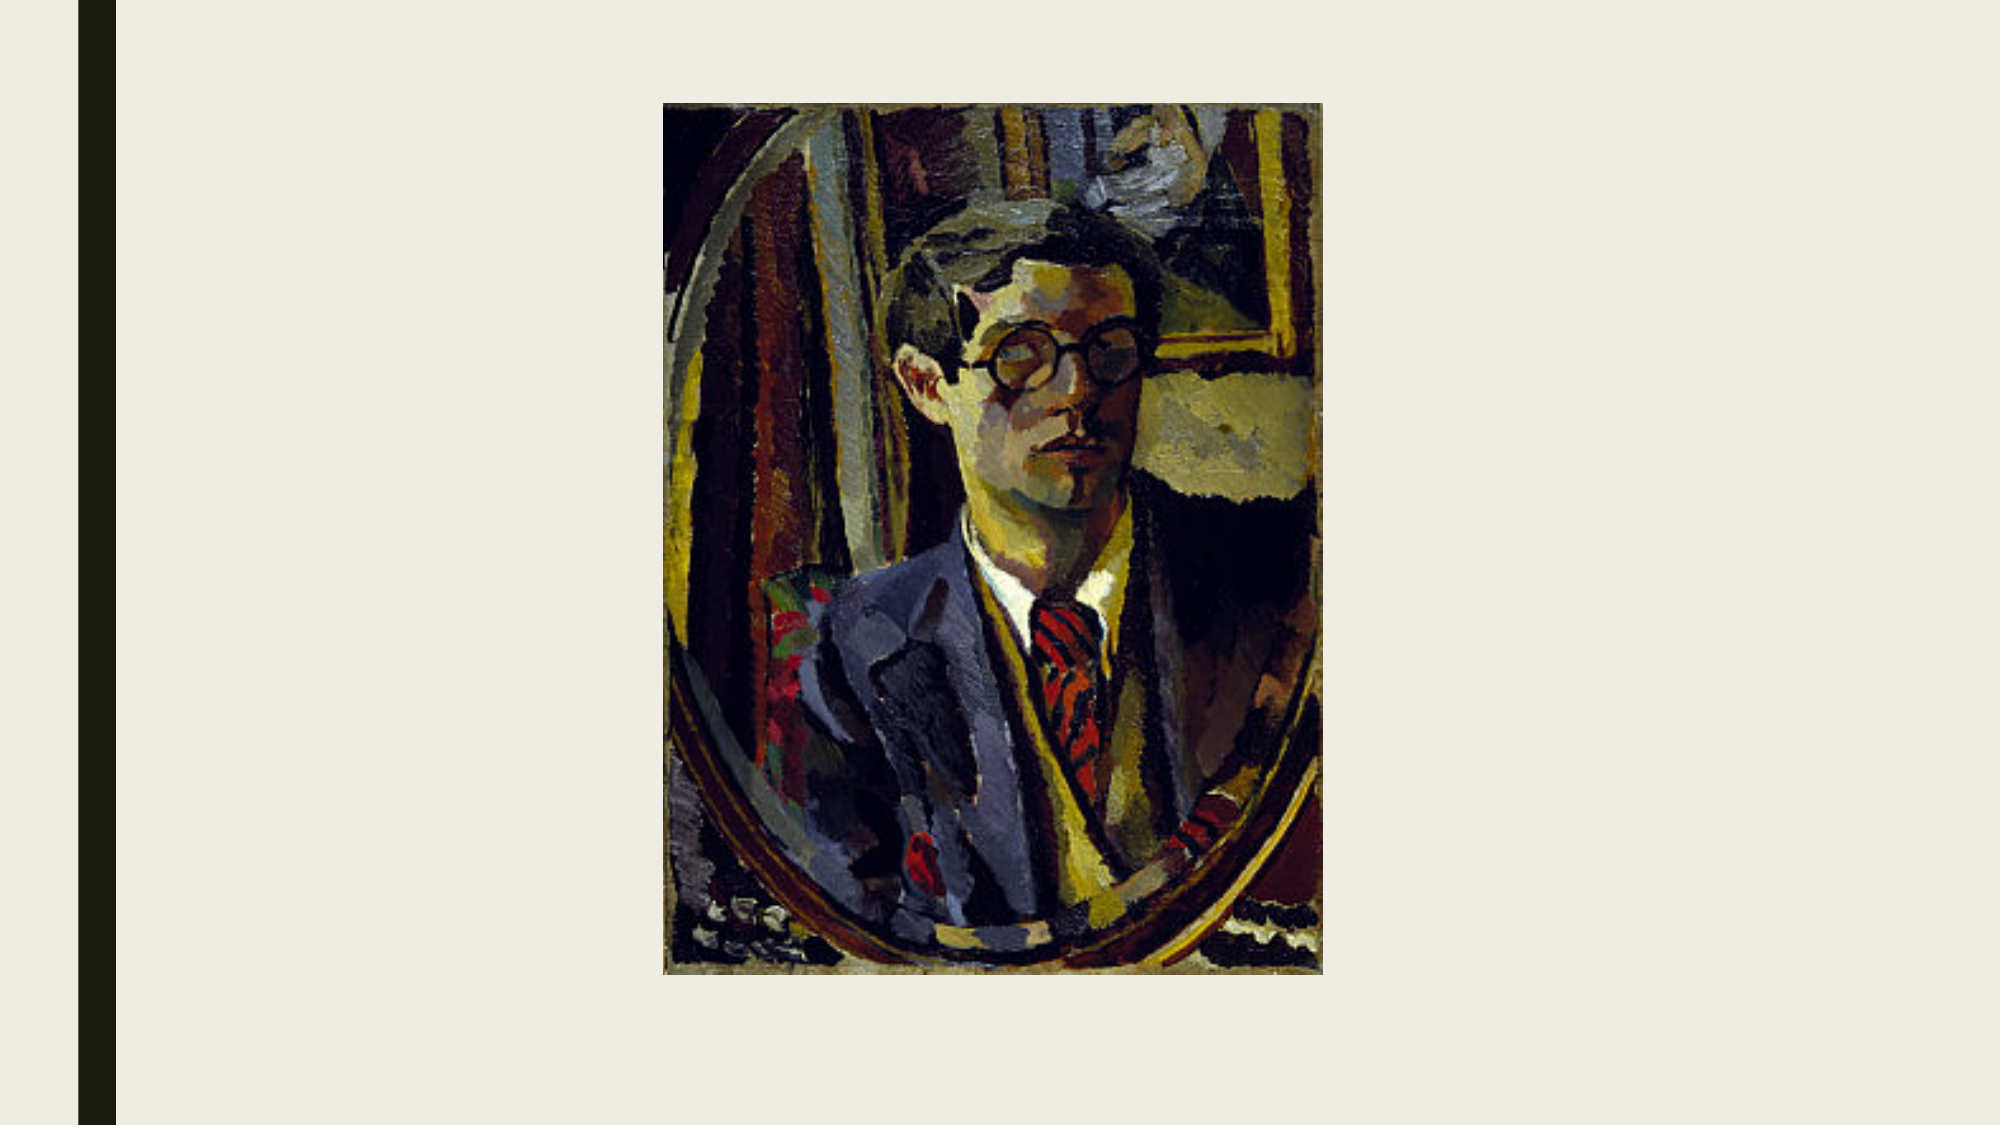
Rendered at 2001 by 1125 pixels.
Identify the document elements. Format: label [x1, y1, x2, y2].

picture [663, 103, 1323, 975]
